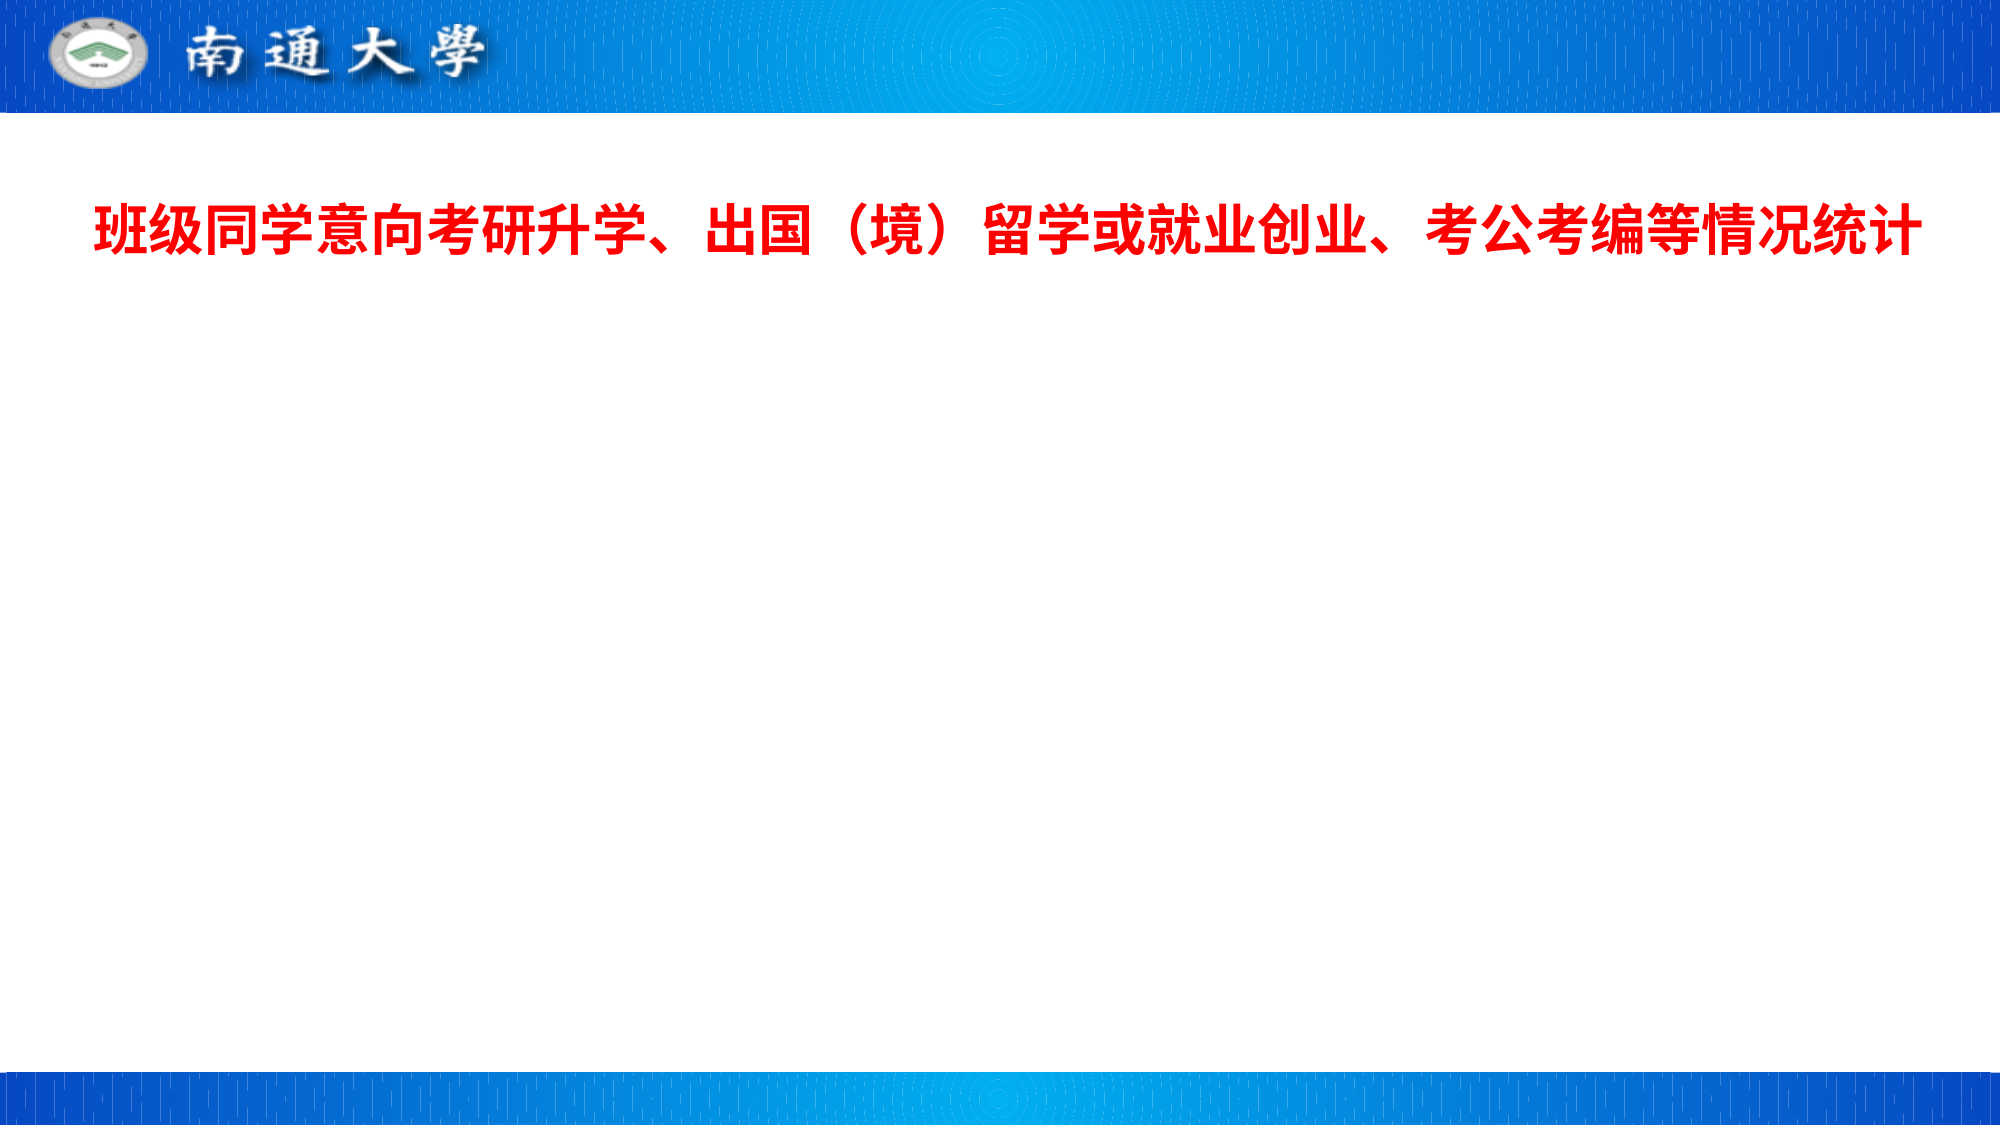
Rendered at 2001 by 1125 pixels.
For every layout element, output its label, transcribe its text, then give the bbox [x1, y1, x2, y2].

picture [36, 11, 512, 102]
text_box 班级同学意向考研升学、出国（境）留学或就业创业、考公考编等情况统计 [78, 129, 1957, 395]
